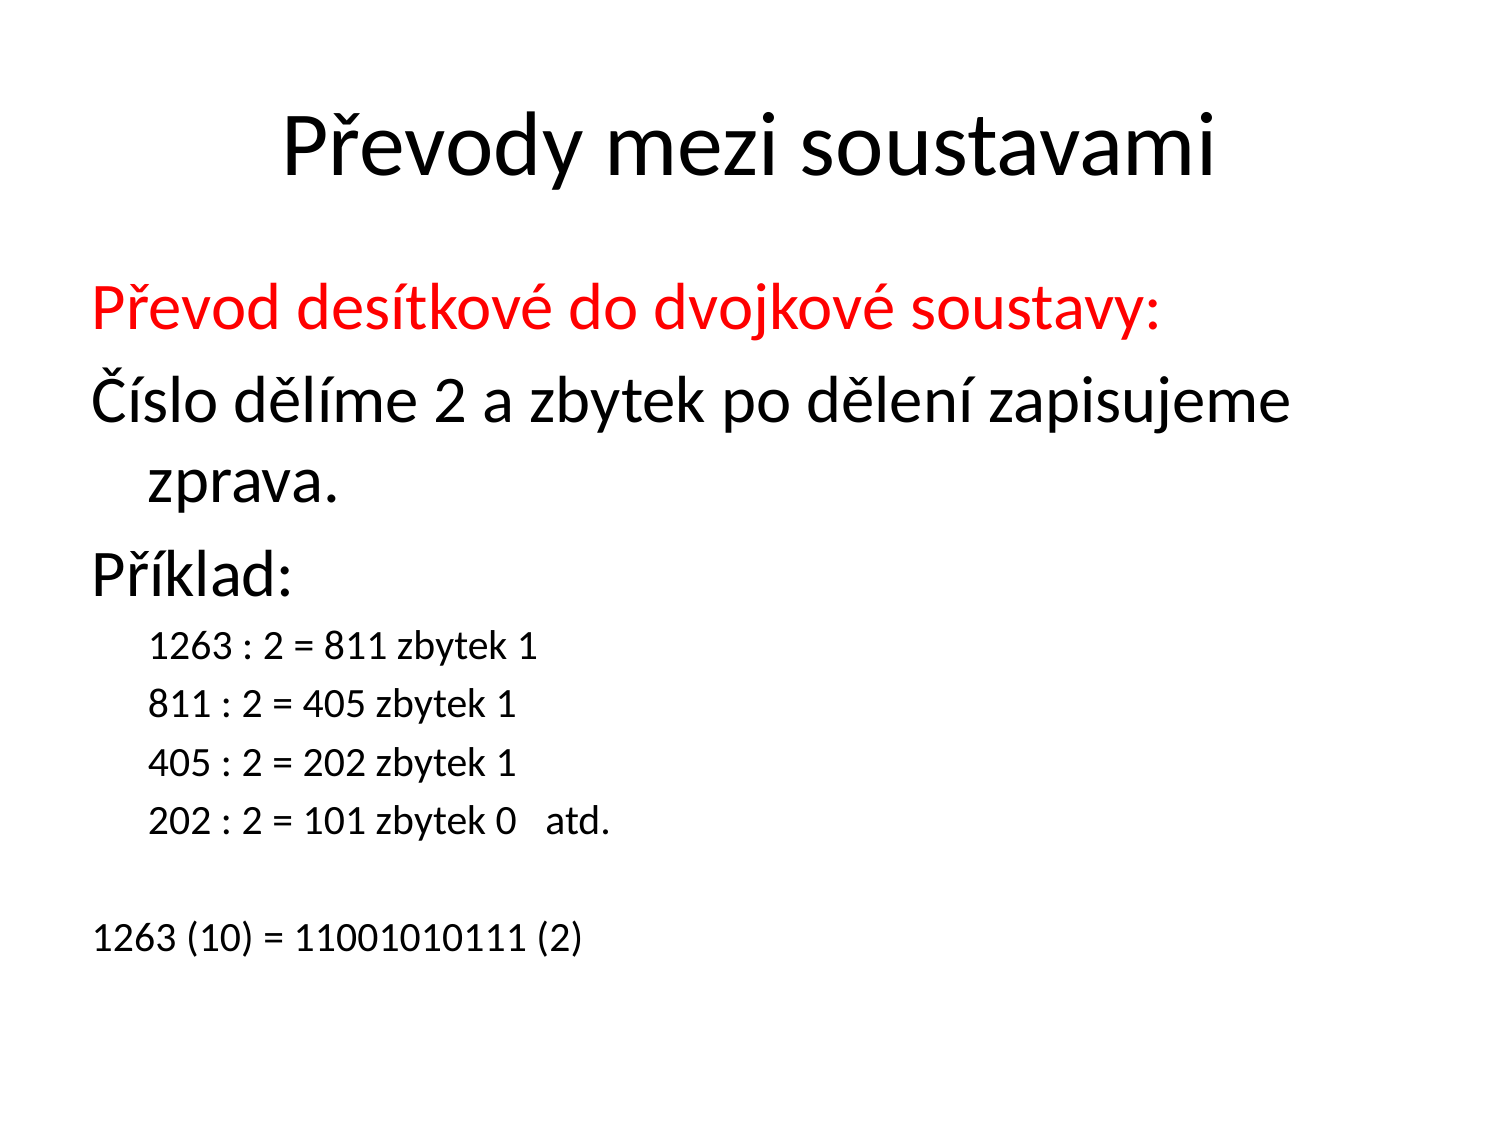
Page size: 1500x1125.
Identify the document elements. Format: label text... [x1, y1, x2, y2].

list Převod desítkové do dvojkové soustavy: Číslo dělíme 2 a zbytek po dělení zapisujeme zprava. Příklad: 1263 : 2 = 811 zbytek 1 811 : 2 = 405 zbytek 1 405 : 2 = 202 zbytek 1 202 : 2 = 101 zbytek 0 atd. 1263 (10) = 11001010111 (2) [76, 255, 1427, 998]
title Převody mezi soustavami [75, 45, 1425, 233]
